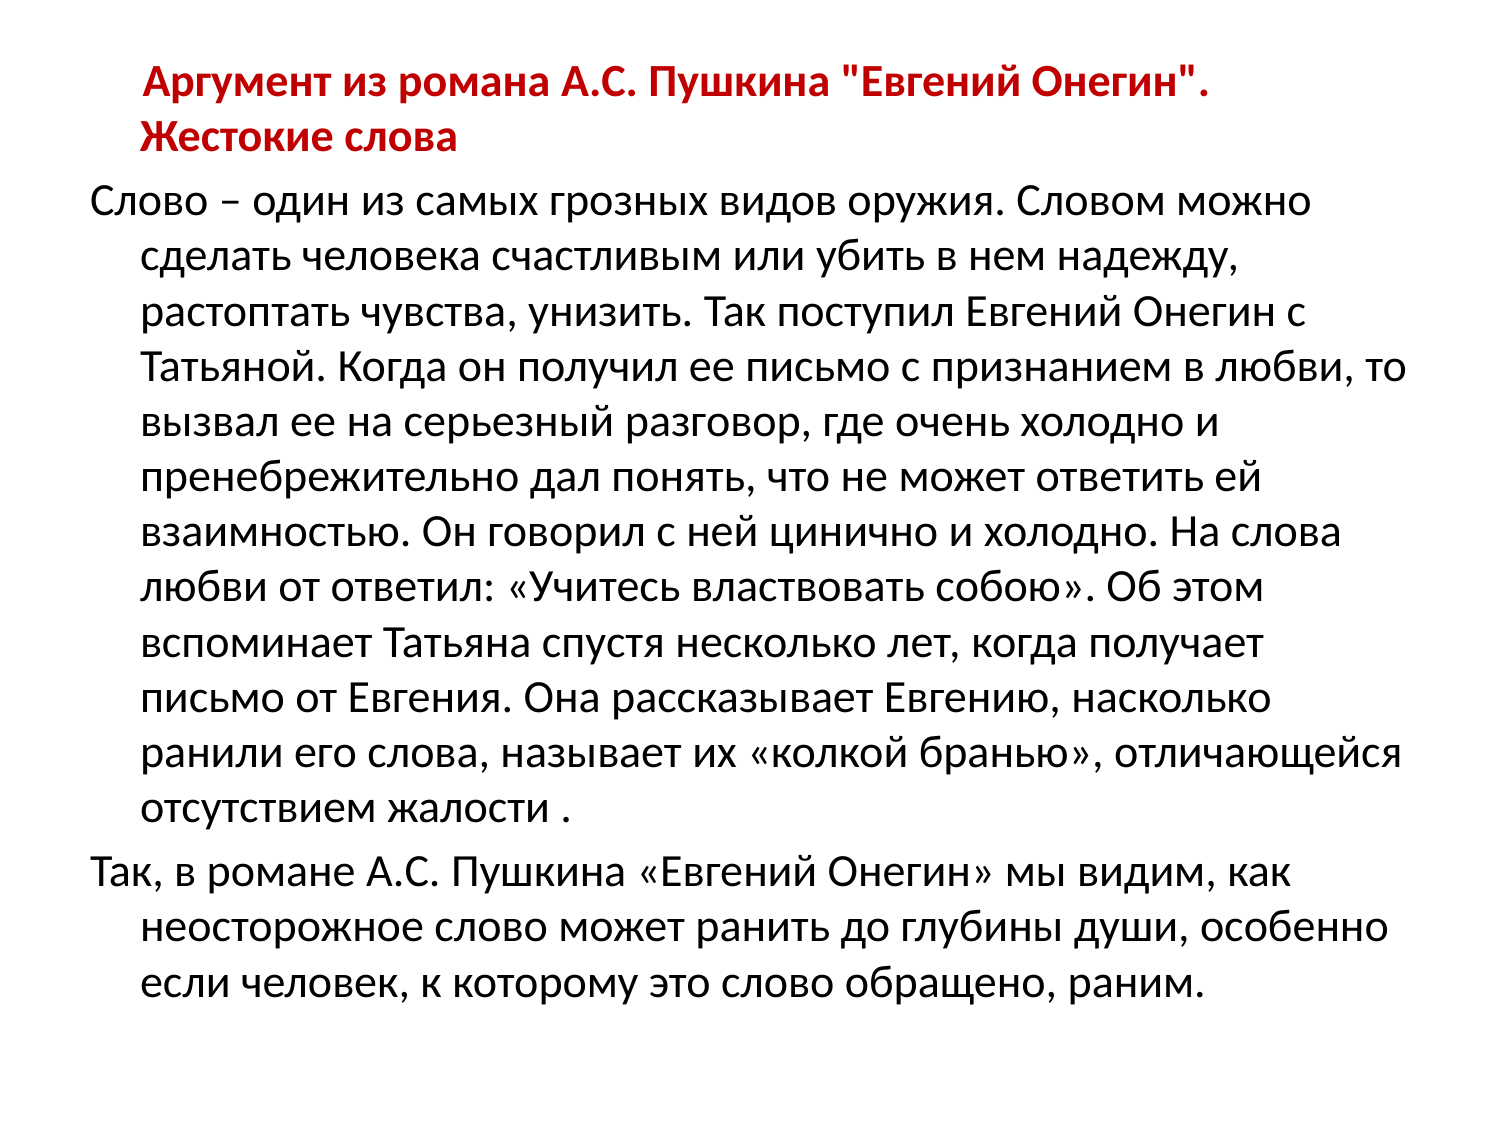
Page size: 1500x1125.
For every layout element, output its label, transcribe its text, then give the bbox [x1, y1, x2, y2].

list Аргумент из романа А.С. Пушкина "Евгений Онегин". Жестокие слова Слово – один из самых грозных видов оружия. Словом можно сделать человека счастливым или убить в нем надежду, растоптать чувства, унизить. Так поступил Евгений Онегин с Татьяной. Когда он получил ее письмо с признанием в любви, то вызвал ее на серьезный разговор, где очень холодно и пренебрежительно дал понять, что не может ответить ей взаимностью. Он говорил с ней цинично и холодно. На слова любви от ответил: «Учитесь властвовать собою». Об этом вспоминает Татьяна спустя несколько лет, когда получает письмо от Евгения. Она рассказывает Евгению, насколько ранили его слова, называет их «колкой бранью», отличающейся отсутствием жалости . Так, в романе А.С. Пушкина «Евгений Онегин» мы видим, как неосторожное слово может ранить до глубины души, особенно если человек, к которому это слово обращено, раним. [75, 42, 1425, 1071]
